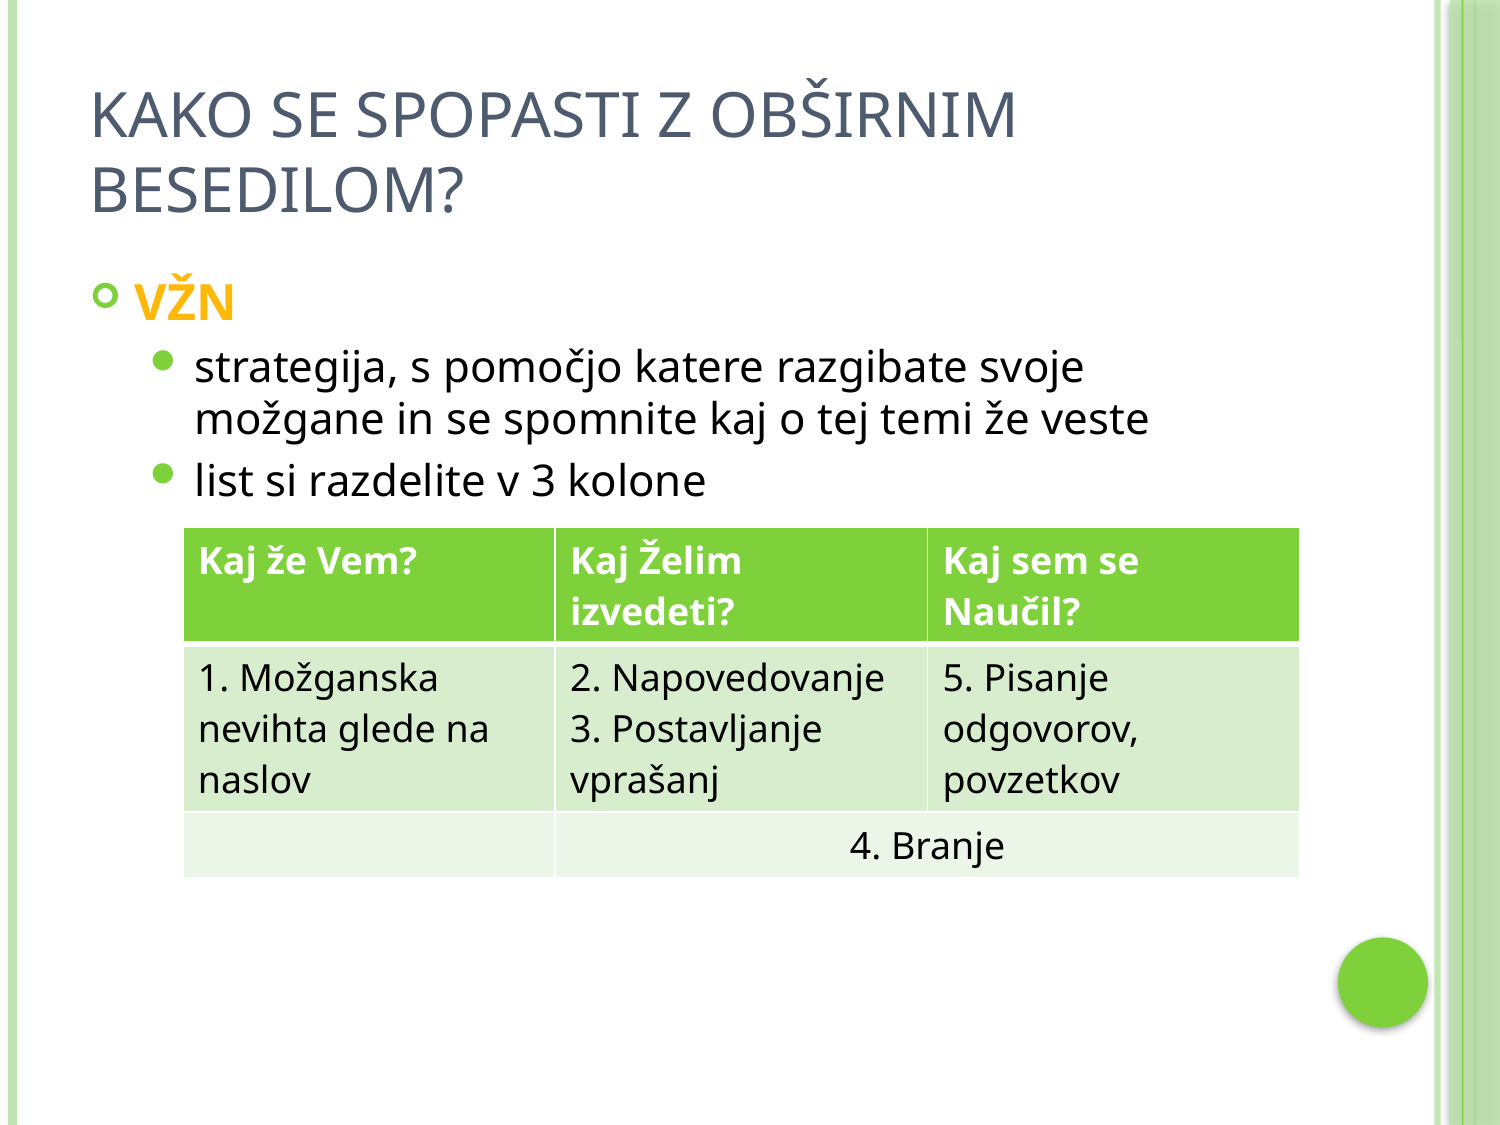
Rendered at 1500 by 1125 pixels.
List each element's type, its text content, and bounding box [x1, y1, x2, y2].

table_cell [184, 813, 554, 877]
table_header Kaj sem se Naučil? [928, 528, 1299, 641]
table_header Kaj že Vem? [184, 528, 554, 641]
table_cell 1. Možganska nevihta glede na naslov [184, 647, 554, 811]
table_cell 2. Napovedovanje 3. Postavljanje vprašanj [556, 647, 927, 811]
table_cell 5. Pisanje odgovorov, povzetkov [928, 647, 1299, 811]
table_header Kaj Želim izvedeti? [556, 528, 927, 641]
table_cell 4. Branje [556, 813, 1299, 877]
title Kako se spopasti z obširnim besedilom? [75, 45, 1329, 233]
list VŽN strategija, s pomočjo katere razgibate svoje možgane in se spomnite kaj o tej temi že veste list si razdelite v 3 kolone [75, 262, 1300, 1062]
